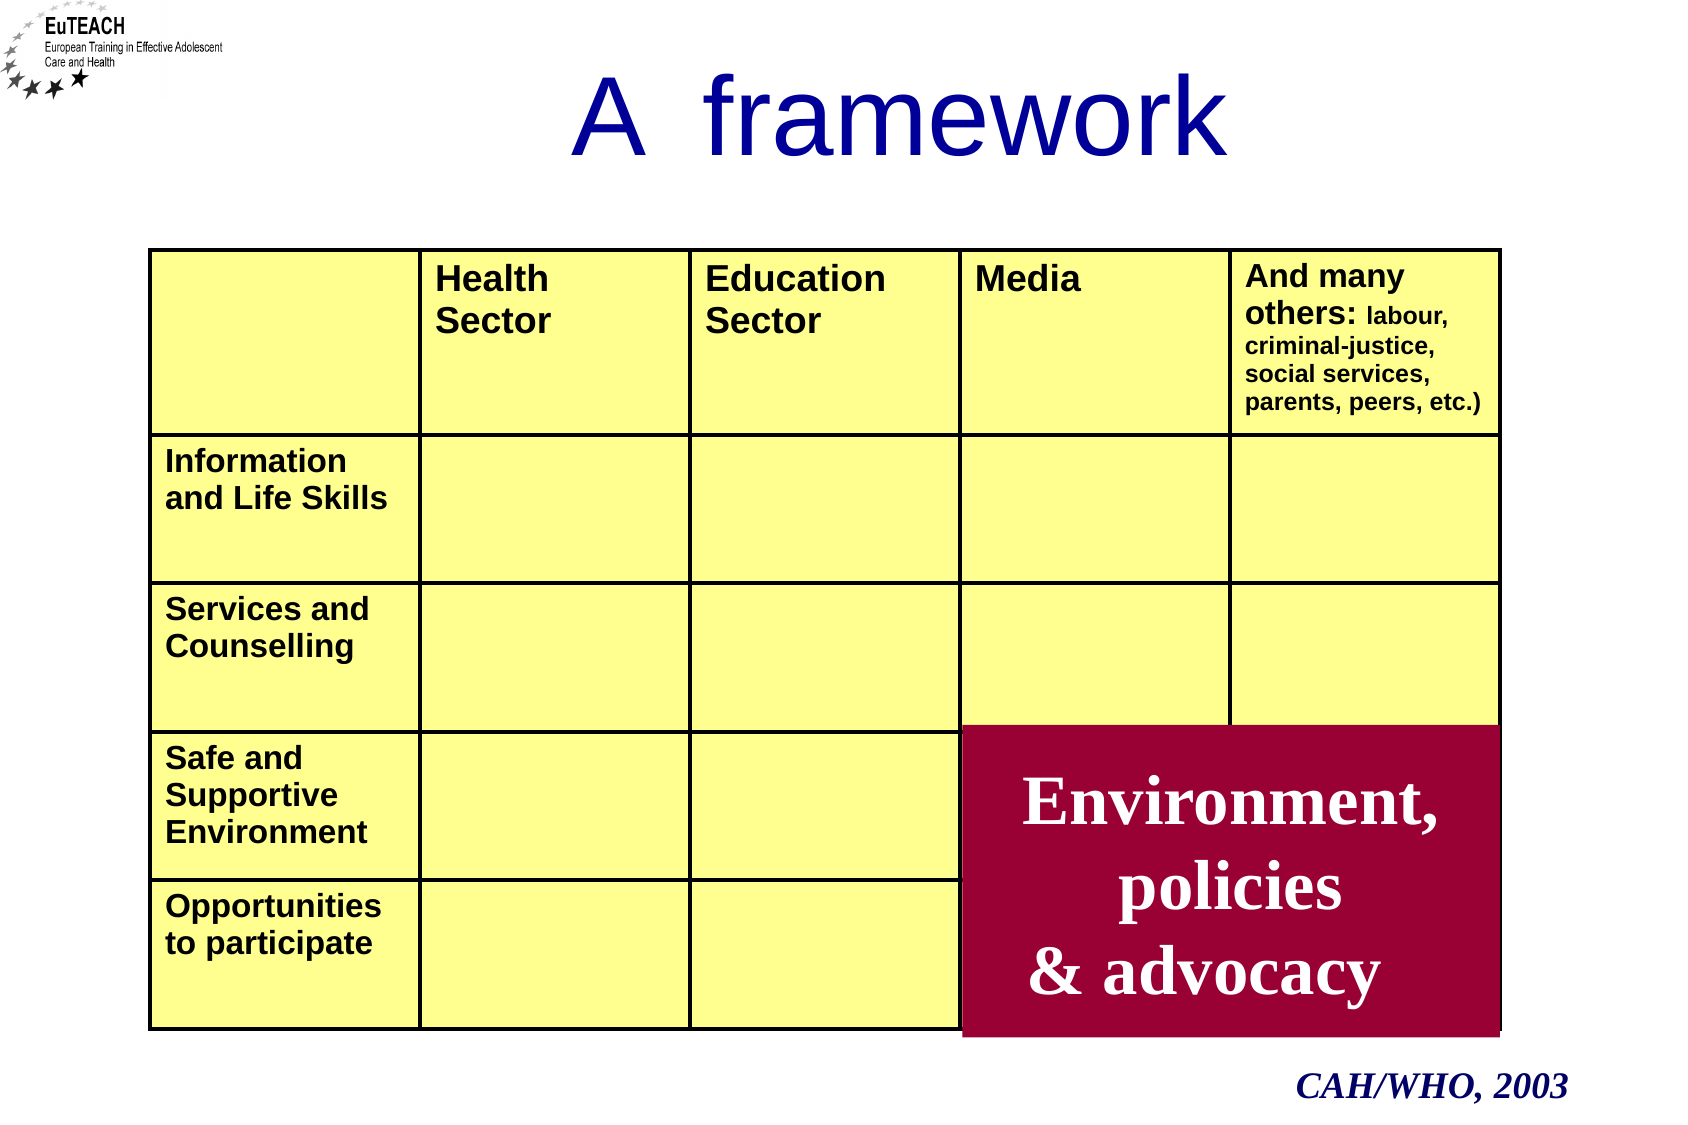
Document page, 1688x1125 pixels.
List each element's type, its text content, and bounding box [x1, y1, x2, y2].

table_cell [692, 585, 958, 730]
table_cell Opportunities to participate [152, 882, 418, 1027]
table_header Health Sector [422, 252, 688, 433]
table_cell [422, 585, 688, 730]
table_cell Information and Life Skills [152, 437, 418, 581]
table_cell [962, 437, 1228, 581]
table_cell Safe and Supportive Environment [152, 734, 418, 878]
table_cell [422, 437, 688, 581]
table_header And many others: labour, criminal-justice, social services, parents, peers, etc.) [1232, 252, 1498, 433]
text_box Environment, policies & advocacy [962, 724, 1500, 1038]
table_cell [422, 882, 688, 1027]
table_cell [1232, 437, 1498, 581]
table_cell [692, 437, 958, 581]
picture [0, 0, 225, 100]
table_cell [692, 734, 958, 878]
table_cell Services and Counselling [152, 585, 418, 730]
title A framework [182, 49, 1618, 172]
table_cell [1232, 585, 1498, 724]
table_header [152, 252, 418, 433]
table_cell [422, 734, 688, 878]
text_box CAH/WHO, 2003 [1281, 1053, 1585, 1114]
table_cell [962, 585, 1228, 724]
table_header Media [962, 252, 1228, 433]
table_cell [692, 882, 958, 1027]
table_header Education Sector [692, 252, 958, 433]
